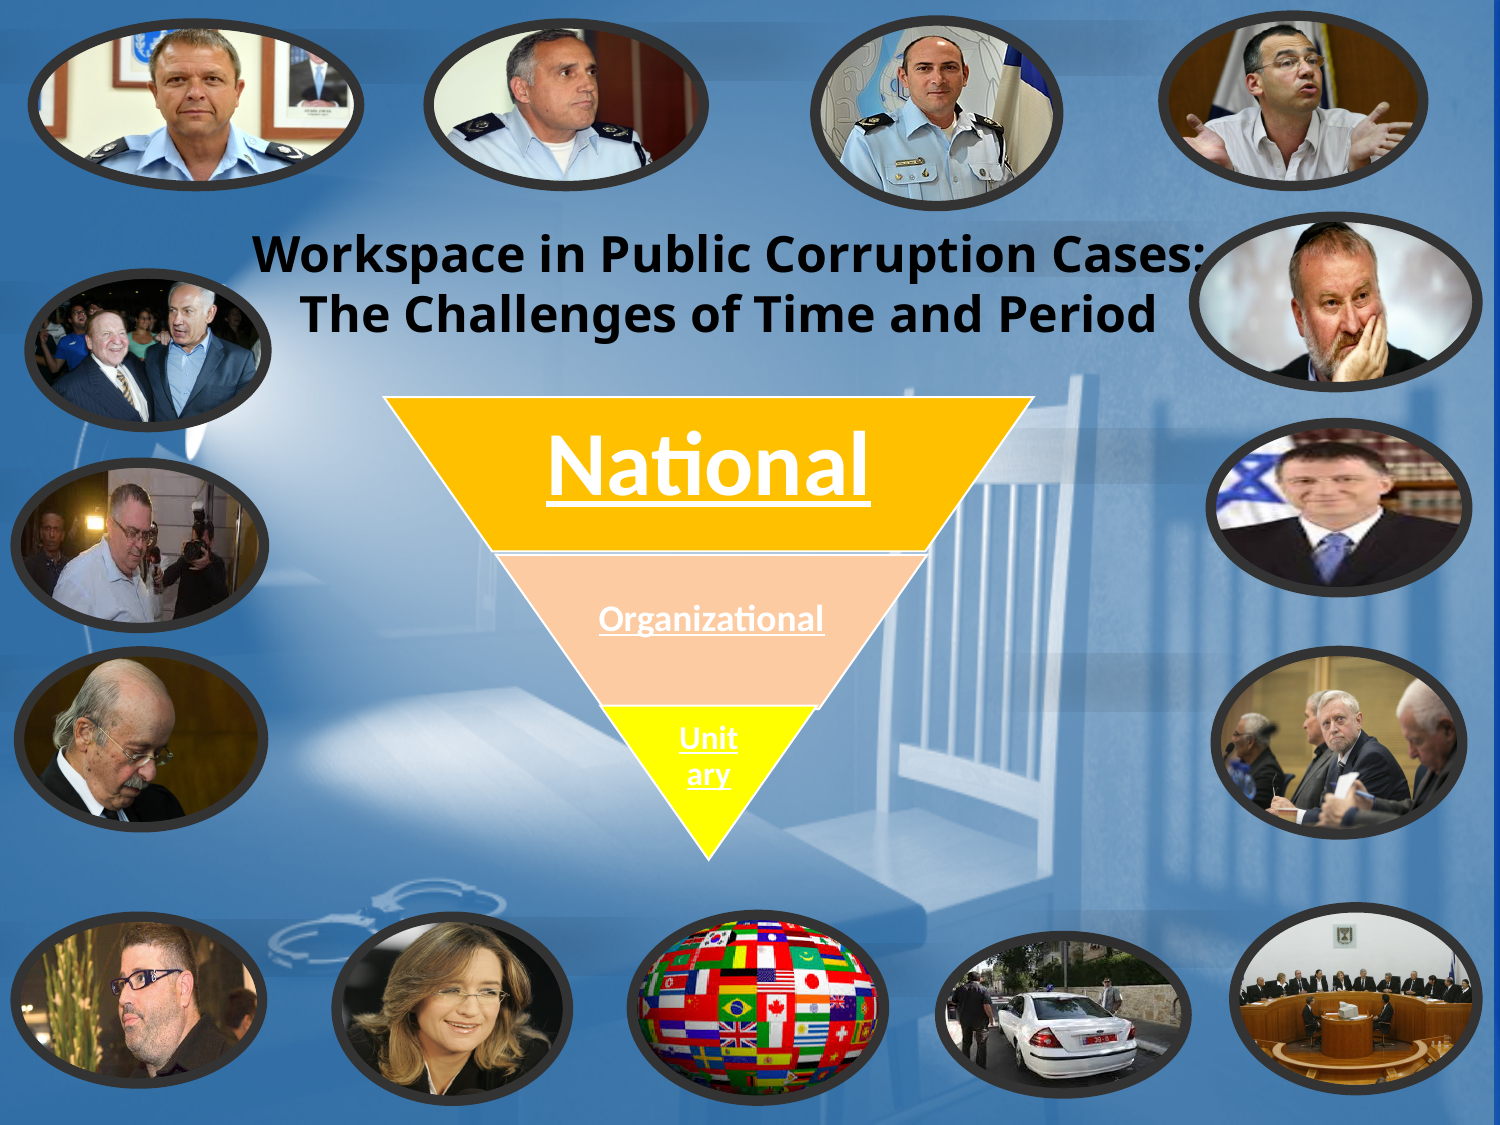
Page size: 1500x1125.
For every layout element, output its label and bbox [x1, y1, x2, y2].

text_box [383, 397, 1034, 860]
picture [0, 0, 1500, 1125]
